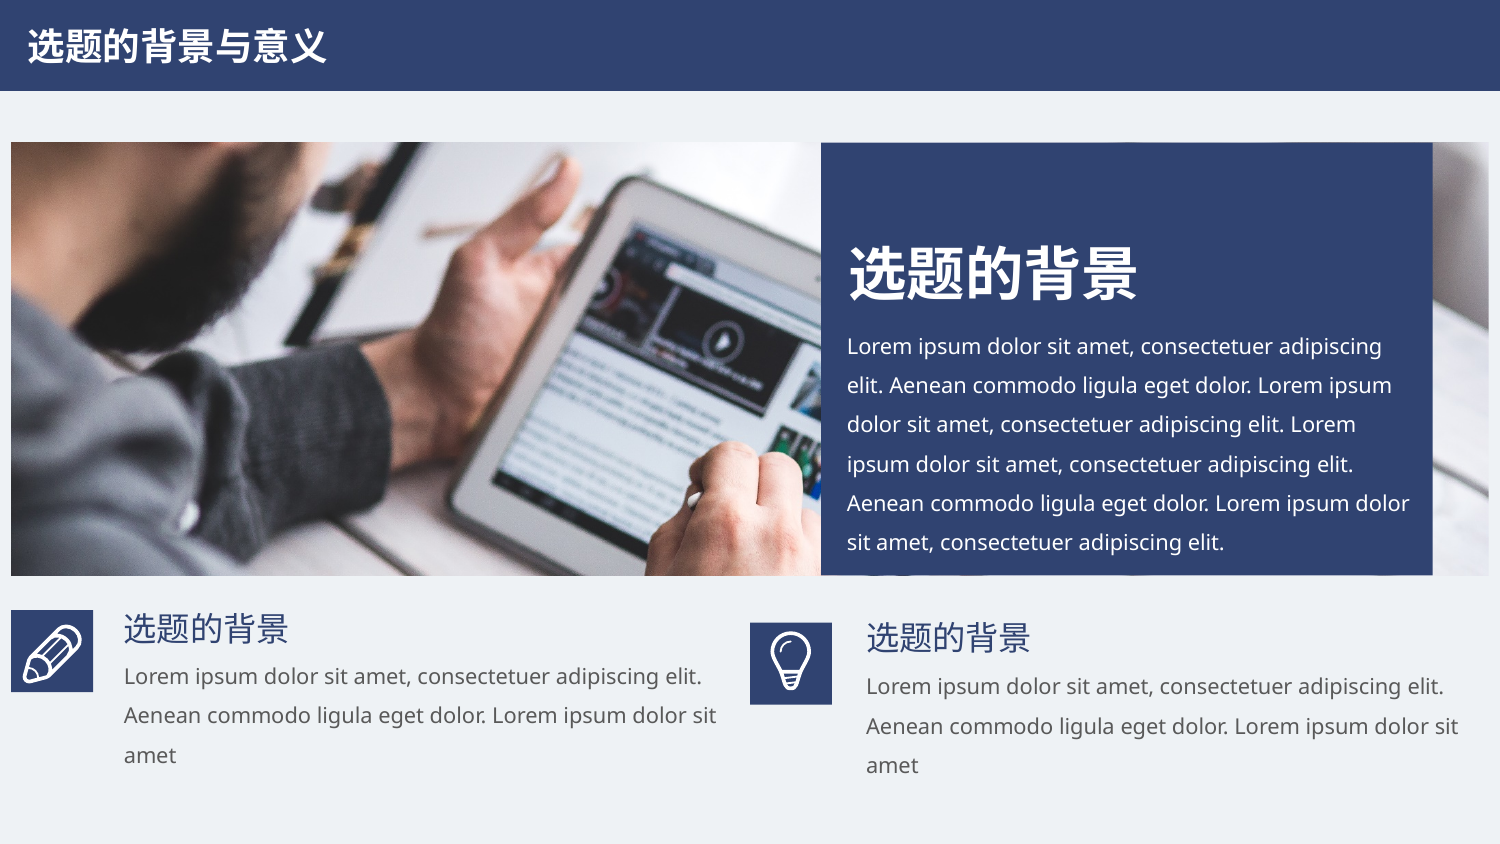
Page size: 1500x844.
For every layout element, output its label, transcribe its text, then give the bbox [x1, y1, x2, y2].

text_box Lorem ipsum dolor sit amet, consectetuer adipiscing elit. Aenean commodo ligula eget dolor. Lorem ipsum dolor sit amet [108, 642, 771, 775]
text_box 选题的背景与意义 [12, 15, 343, 75]
text_box [10, 609, 94, 693]
text_box 选题的背景 [851, 610, 1054, 652]
text_box [22, 624, 82, 684]
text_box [770, 631, 811, 691]
text_box Lorem ipsum dolor sit amet, consectetuer adipiscing elit. Aenean commodo ligula eget dolor. Lorem ipsum dolor sit amet [851, 652, 1500, 786]
text_box [749, 622, 833, 706]
picture [11, 142, 1489, 576]
text_box 选题的背景 [108, 600, 311, 642]
